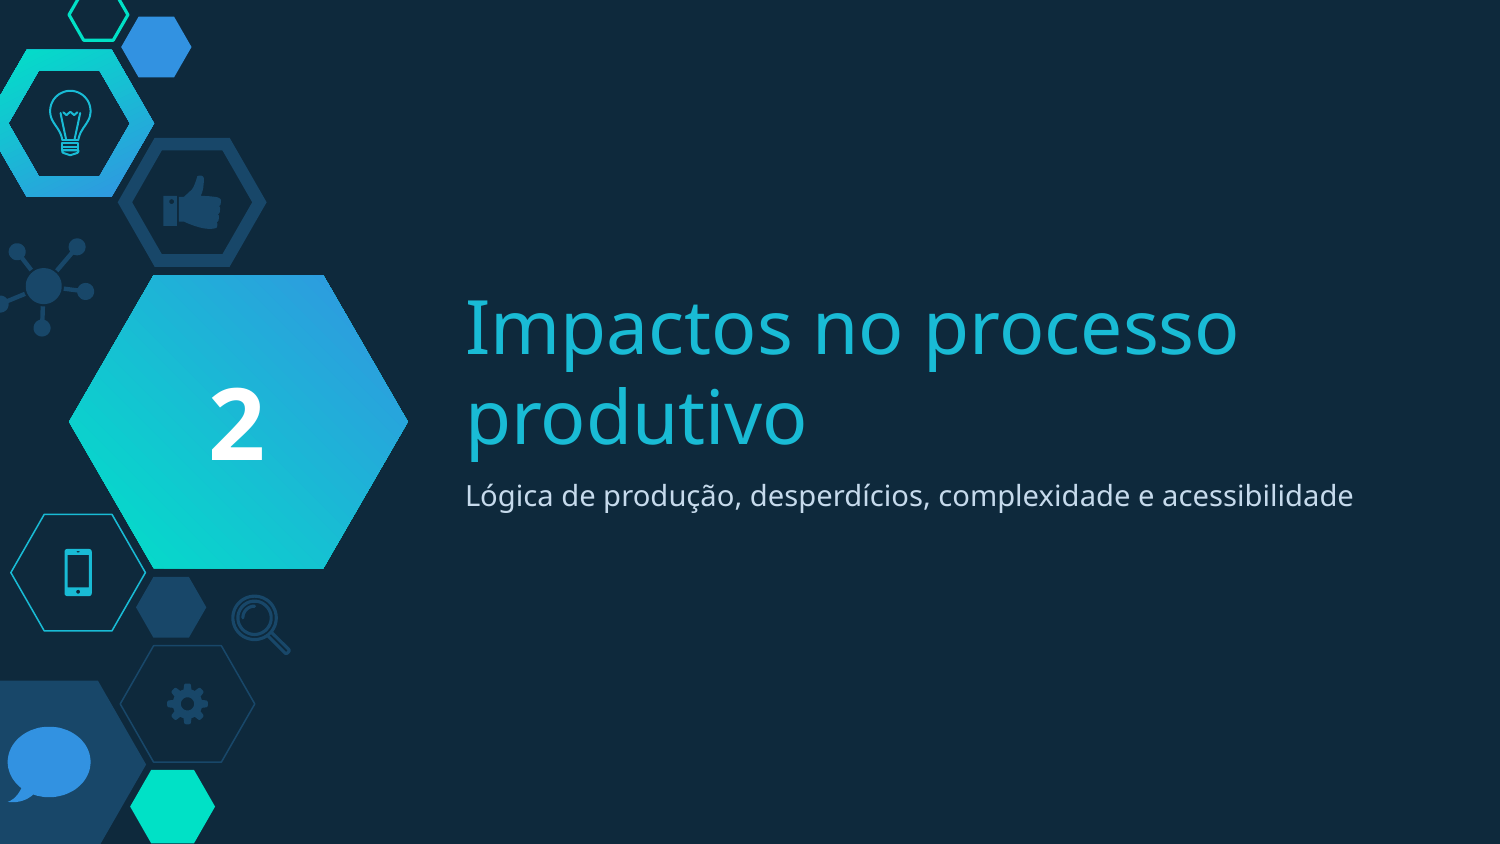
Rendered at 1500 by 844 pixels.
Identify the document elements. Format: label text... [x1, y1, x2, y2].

subtitle Lógica de produção, desperdícios, complexidade e acessibilidade [450, 462, 1385, 592]
text_box 2 [67, 274, 407, 566]
title Impactos no processo produtivo [450, 284, 1375, 462]
